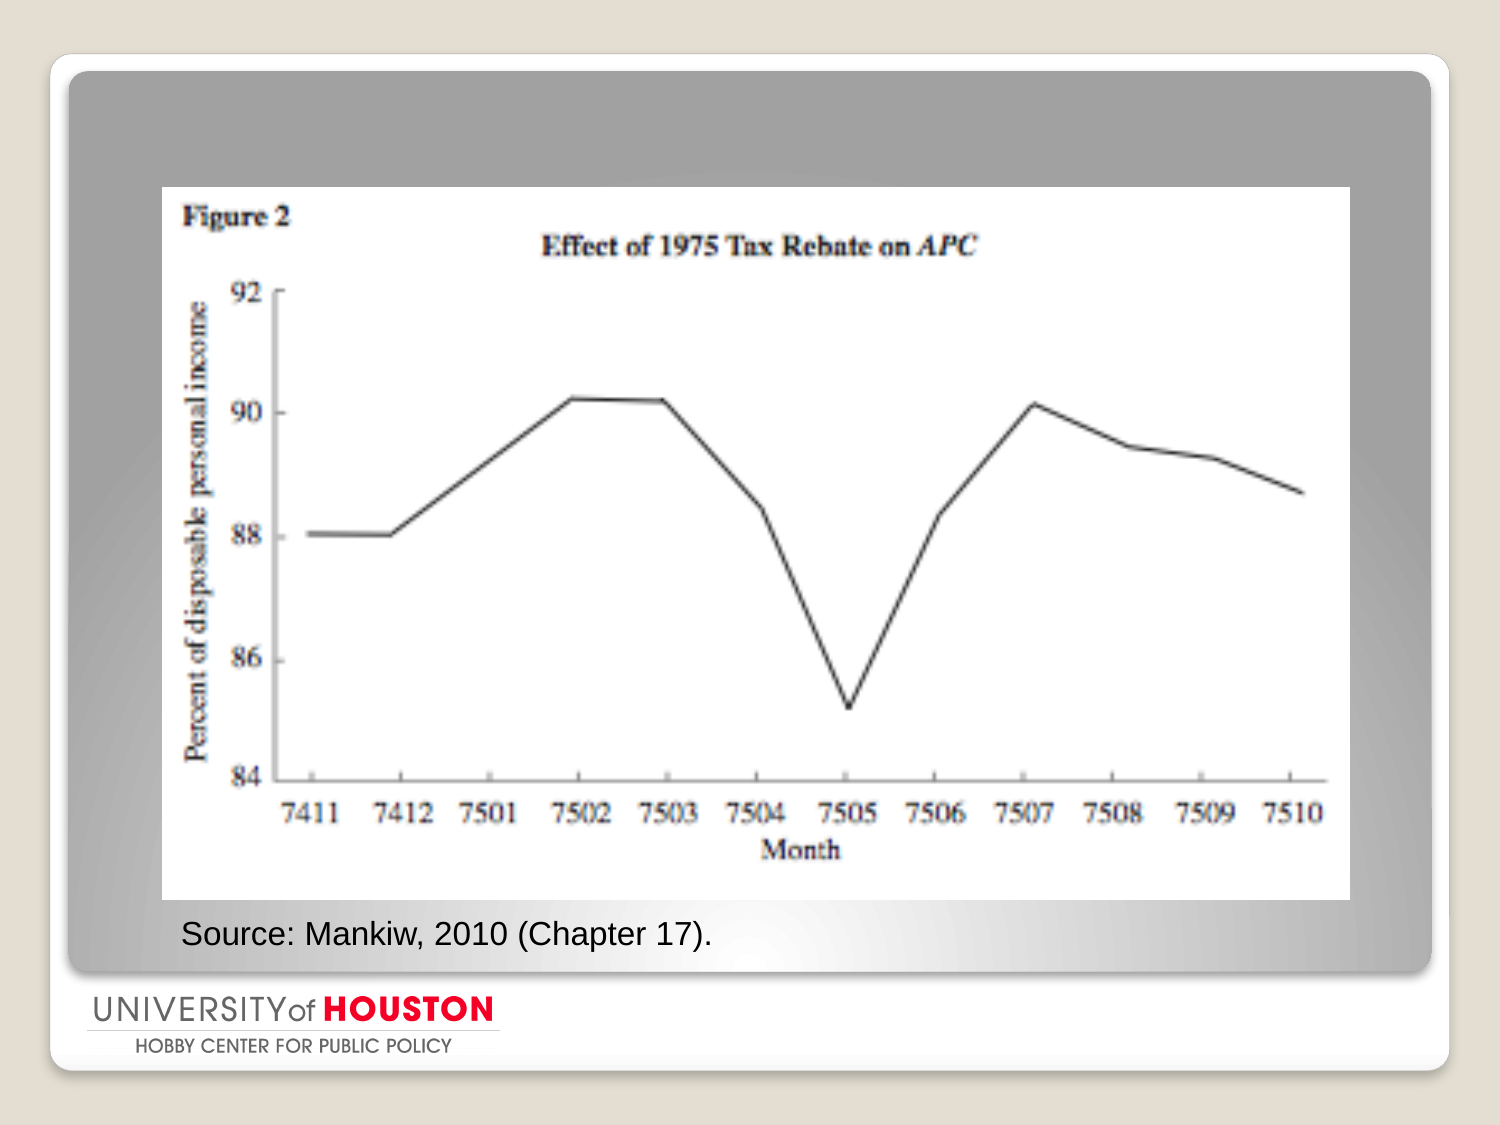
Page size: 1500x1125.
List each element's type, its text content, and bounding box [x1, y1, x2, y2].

picture [87, 995, 501, 1054]
text_box [74, 974, 1425, 1063]
text_box Source: Mankiw, 2010 (Chapter 17). [166, 914, 741, 963]
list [162, 187, 1351, 901]
